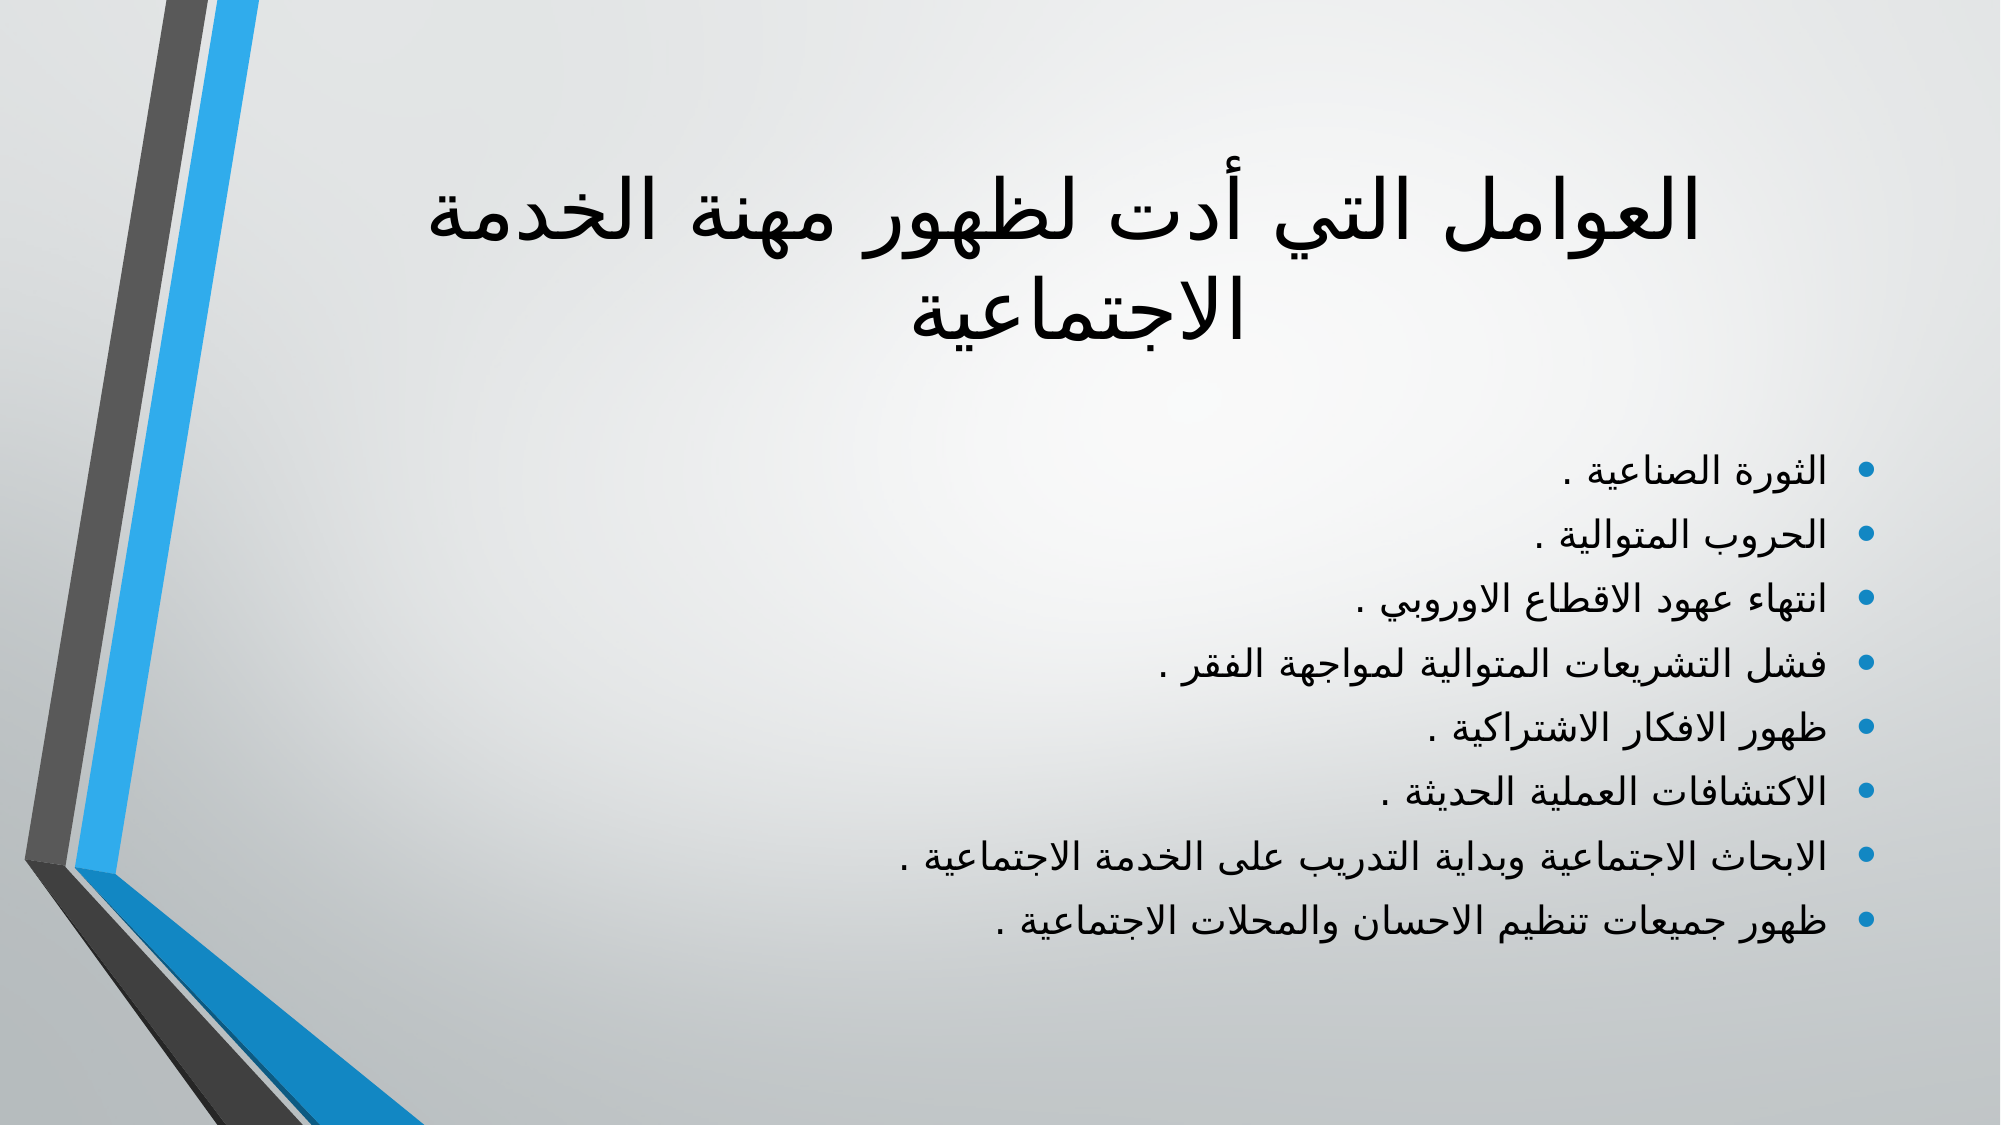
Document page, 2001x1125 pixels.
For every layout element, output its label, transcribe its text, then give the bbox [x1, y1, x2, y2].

list الثورة الصناعية . الحروب المتوالية . انتهاء عهود الاقطاع الاوروبي . فشل التشريعات المتوالية لمواجهة الفقر . ظهور الافكار الاشتراكية . الاكتشافات العملية الحديثة . الابحاث الاجتماعية وبداية التدريب على الخدمة الاجتماعية . ظهور جميعات تنظيم الاحسان والمحلات الاجتماعية . [243, 437, 1887, 950]
title العوامل التي أدت لظهور مهنة الخدمة الاجتماعية [243, 112, 1887, 400]
